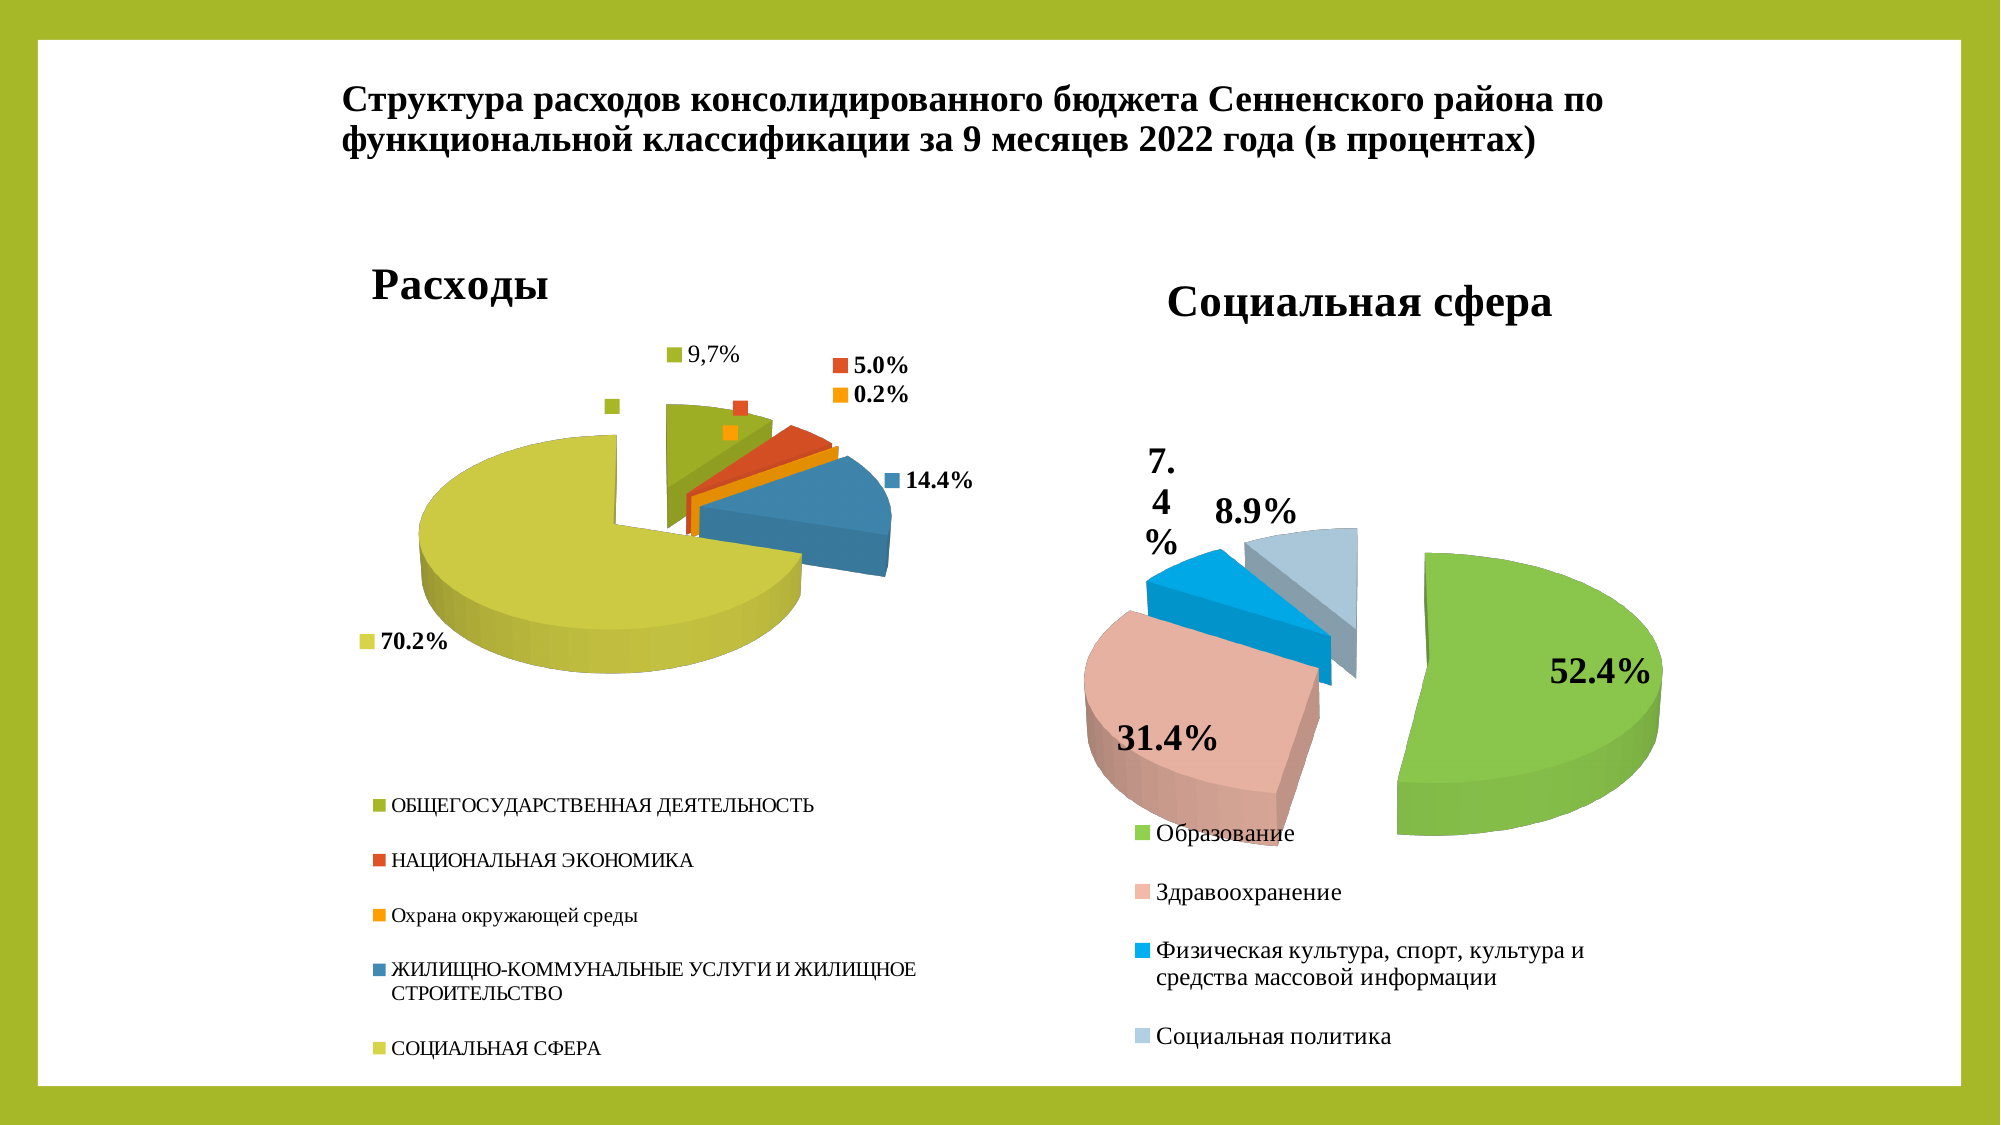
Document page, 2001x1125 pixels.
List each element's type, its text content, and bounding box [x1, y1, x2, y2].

chart [1011, 236, 1710, 1095]
chart [324, 236, 989, 1107]
title Структура расходов консолидированного бюджета Сенненского района по функциональной классификации за 9 месяцев 2022 года (в процентах) [326, 54, 1704, 185]
